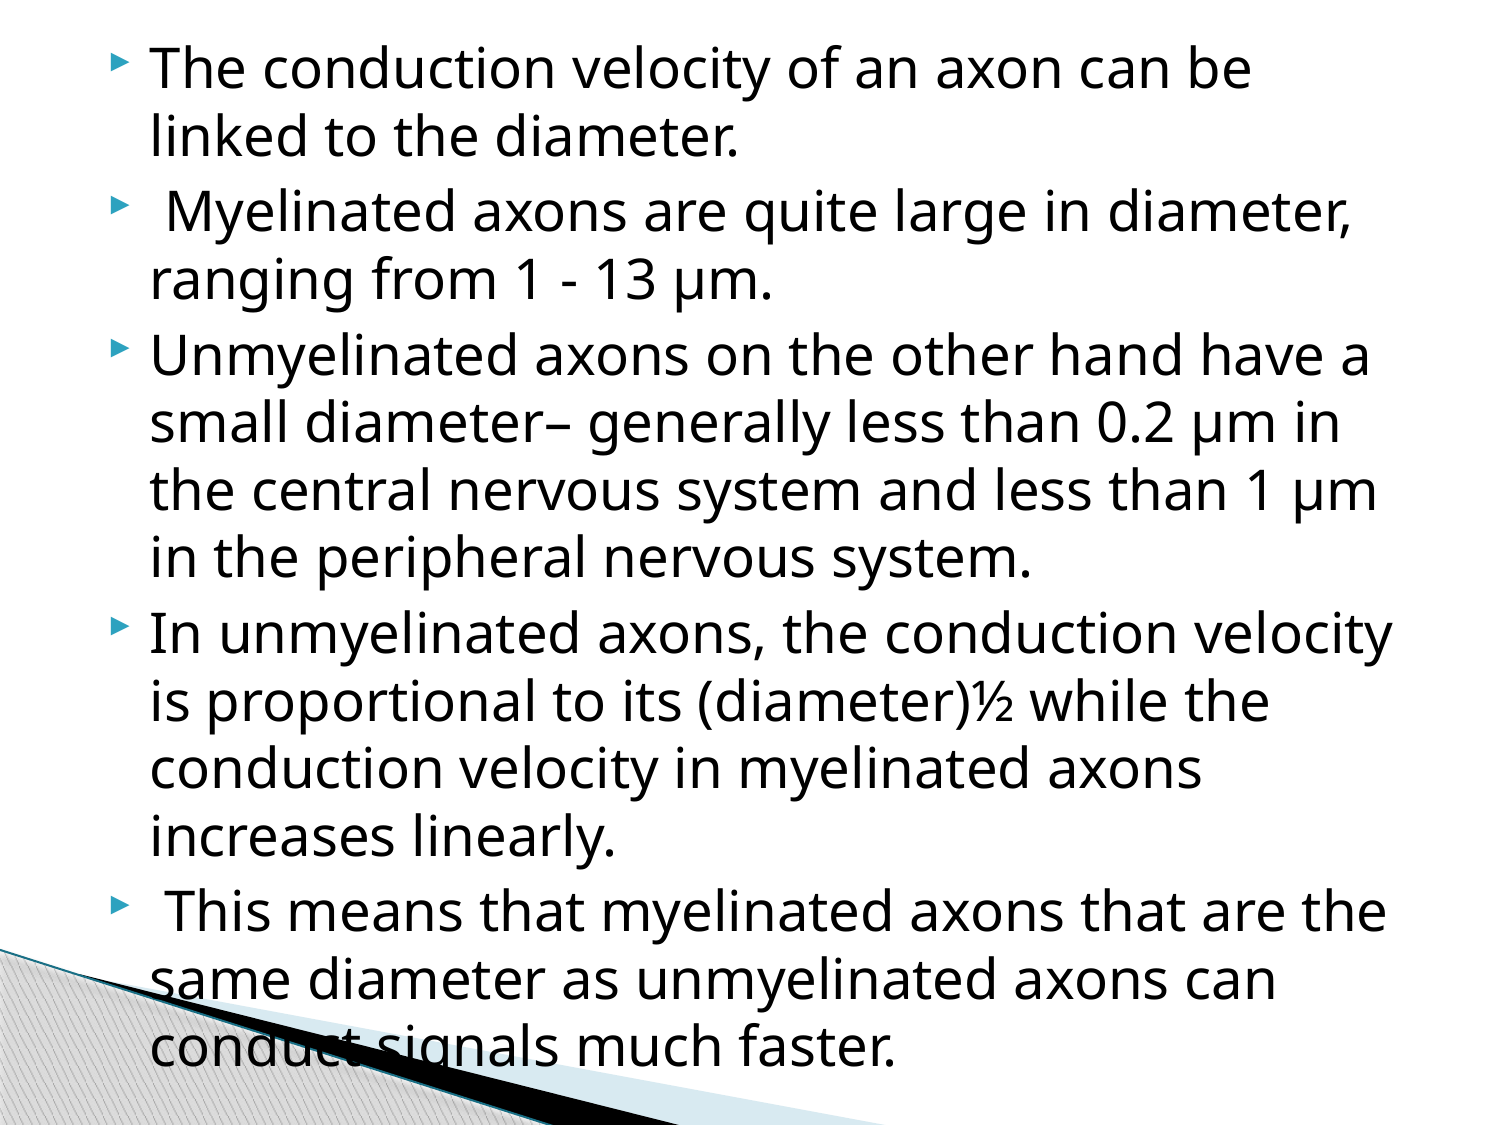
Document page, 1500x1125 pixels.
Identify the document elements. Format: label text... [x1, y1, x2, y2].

list The conduction velocity of an axon can be linked to the diameter. Myelinated axons are quite large in diameter, ranging from 1 - 13 µm. Unmyelinated axons on the other hand have a small diameter– generally less than 0.2 µm in the central nervous system and less than 1 µm in the peripheral nervous system. In unmyelinated axons, the conduction velocity is proportional to its (diameter)½ while the conduction velocity in myelinated axons increases linearly. This means that myelinated axons that are the same diameter as unmyelinated axons can conduct signals much faster. [75, 24, 1425, 1088]
